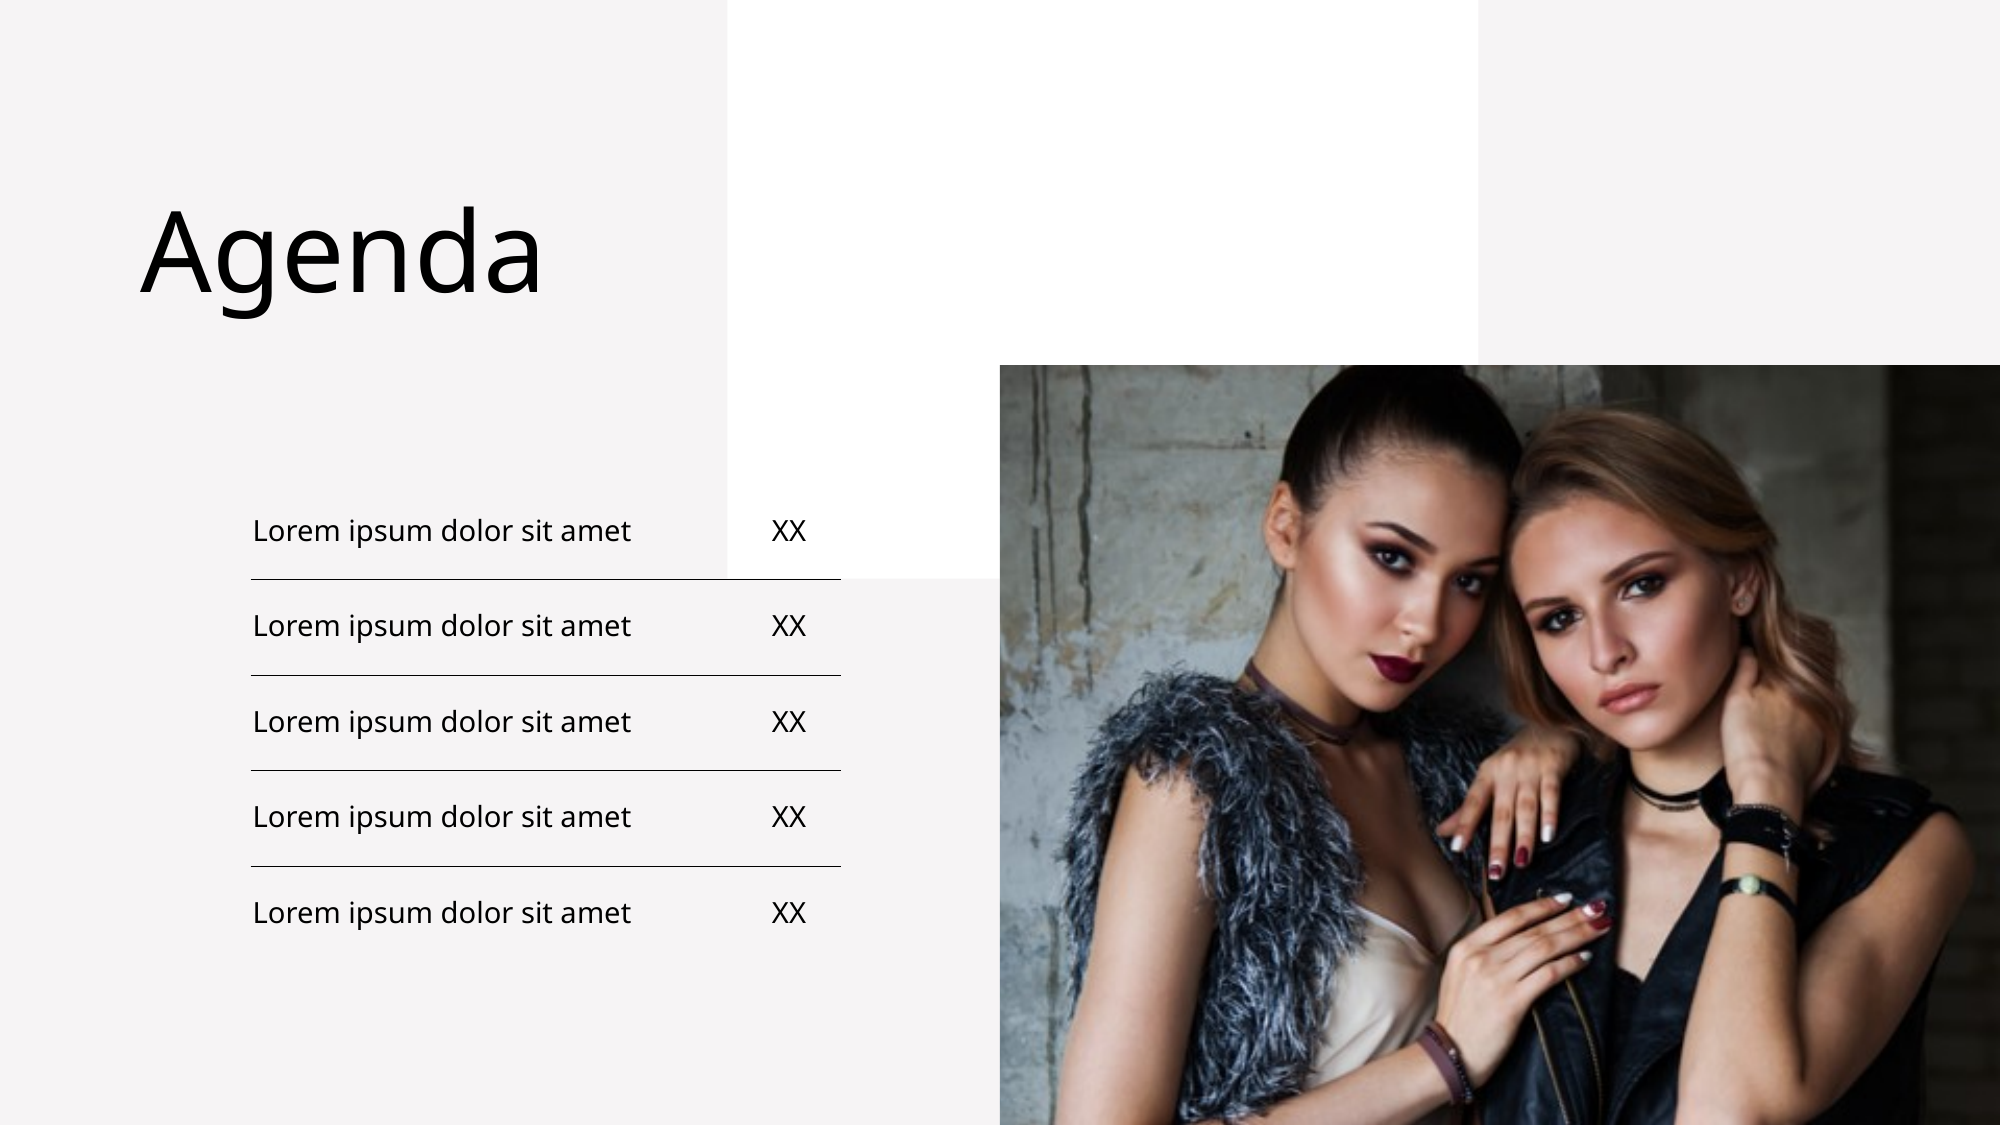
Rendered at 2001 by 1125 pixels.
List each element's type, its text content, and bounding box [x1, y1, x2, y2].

list Lorem ipsum dolor sit amet [237, 784, 723, 853]
list XX [737, 689, 841, 758]
list XX [737, 879, 841, 948]
list XX [737, 784, 841, 853]
list XX [737, 593, 841, 662]
list XX [737, 498, 841, 567]
list Lorem ipsum dolor sit amet [237, 689, 723, 758]
picture [999, 365, 2000, 1125]
list Lorem ipsum dolor sit amet [237, 879, 723, 948]
list Lorem ipsum dolor sit amet [237, 593, 723, 662]
list Lorem ipsum dolor sit amet [237, 498, 723, 567]
title Agenda [125, 111, 805, 400]
